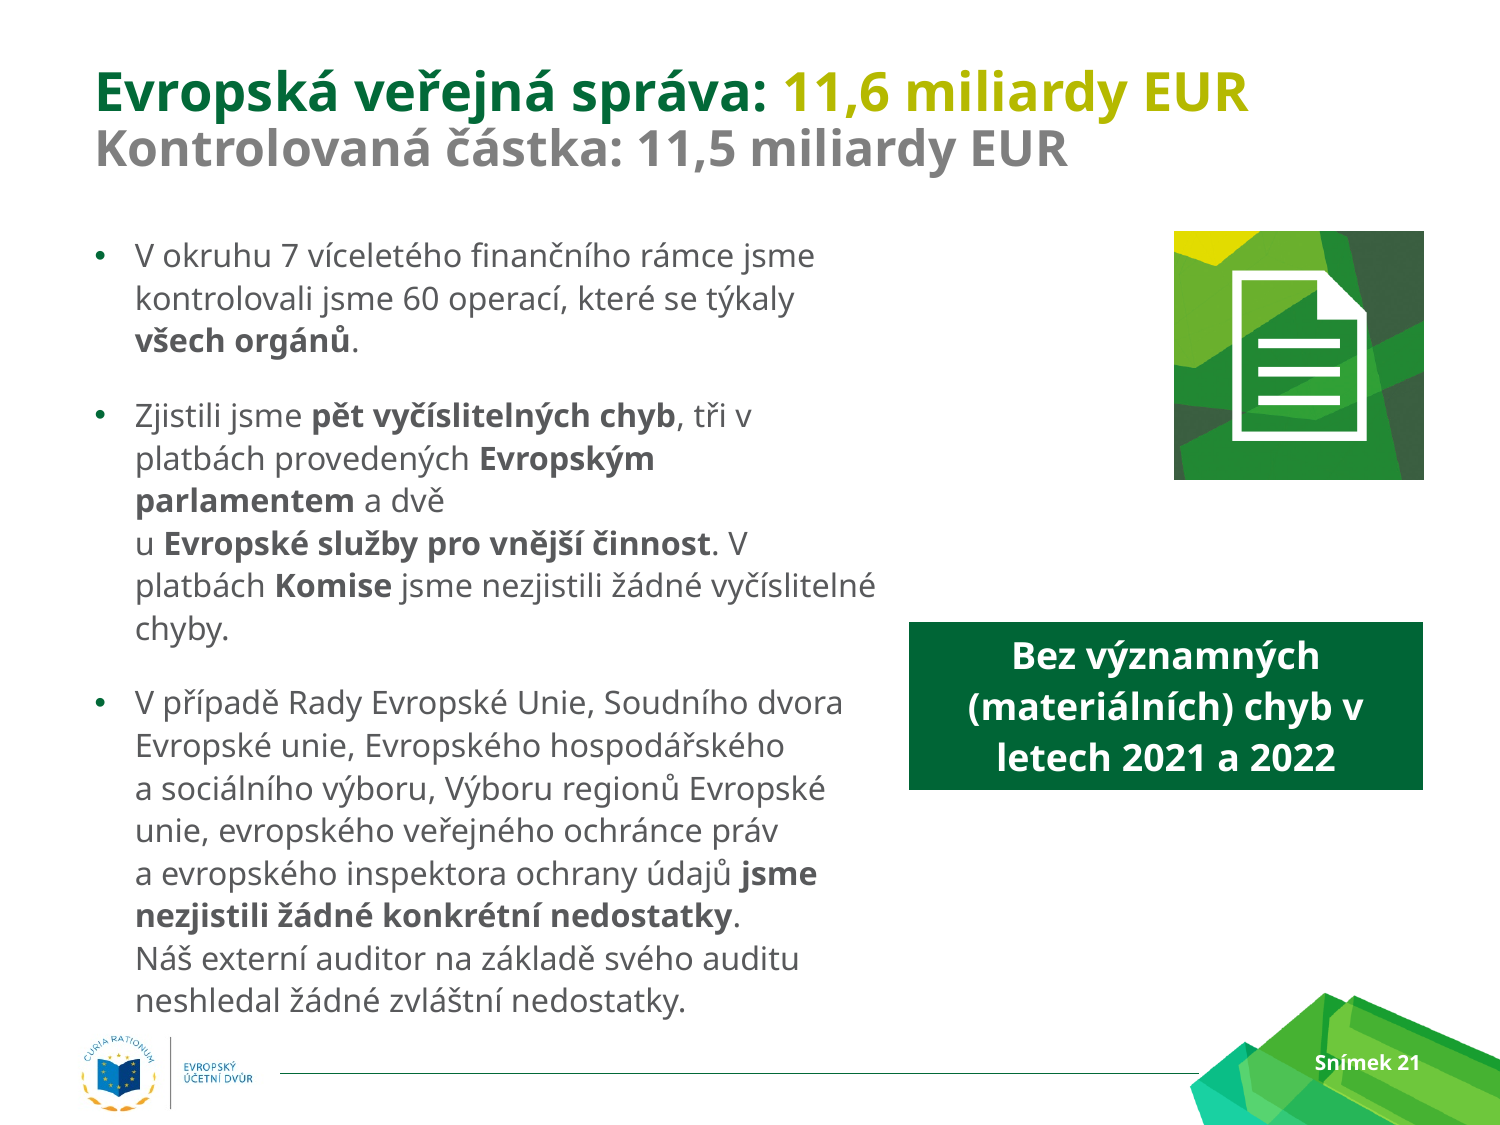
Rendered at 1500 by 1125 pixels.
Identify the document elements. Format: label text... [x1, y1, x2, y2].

picture [53, 1021, 280, 1125]
table_header Bez významných (materiálních) chyb v letech 2021 a 2022 [909, 622, 1423, 790]
title Evropská veřejná správa: 11,6 miliardy EUR Kontrolovaná částka: 11,5 miliardy EUR [94, 64, 1418, 185]
text_box Snímek 21 [1300, 1042, 1419, 1084]
list V okruhu 7 víceletého finančního rámce jsme kontrolovali jsme 60 operací, které se týkaly všech orgánů. Zjistili jsme pět vyčíslitelných chyb, tři v platbách provedených Evropským parlamentem a dvě u Evropské služby pro vnější činnost. V platbách Komise jsme nezjistili žádné vyčíslitelné chyby. V případě Rady Evropské Unie, Soudního dvora Evropské unie, Evropského hospodářského a sociálního výboru, Výboru regionů Evropské unie, evropského veřejného ochránce práv a evropského inspektora ochrany údajů jsme nezjistili žádné konkrétní nedostatky. Náš externí auditor na základě svého auditu neshledal žádné zvláštní nedostatky. [94, 231, 880, 1024]
picture [1175, 987, 1500, 1125]
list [1174, 231, 1424, 480]
